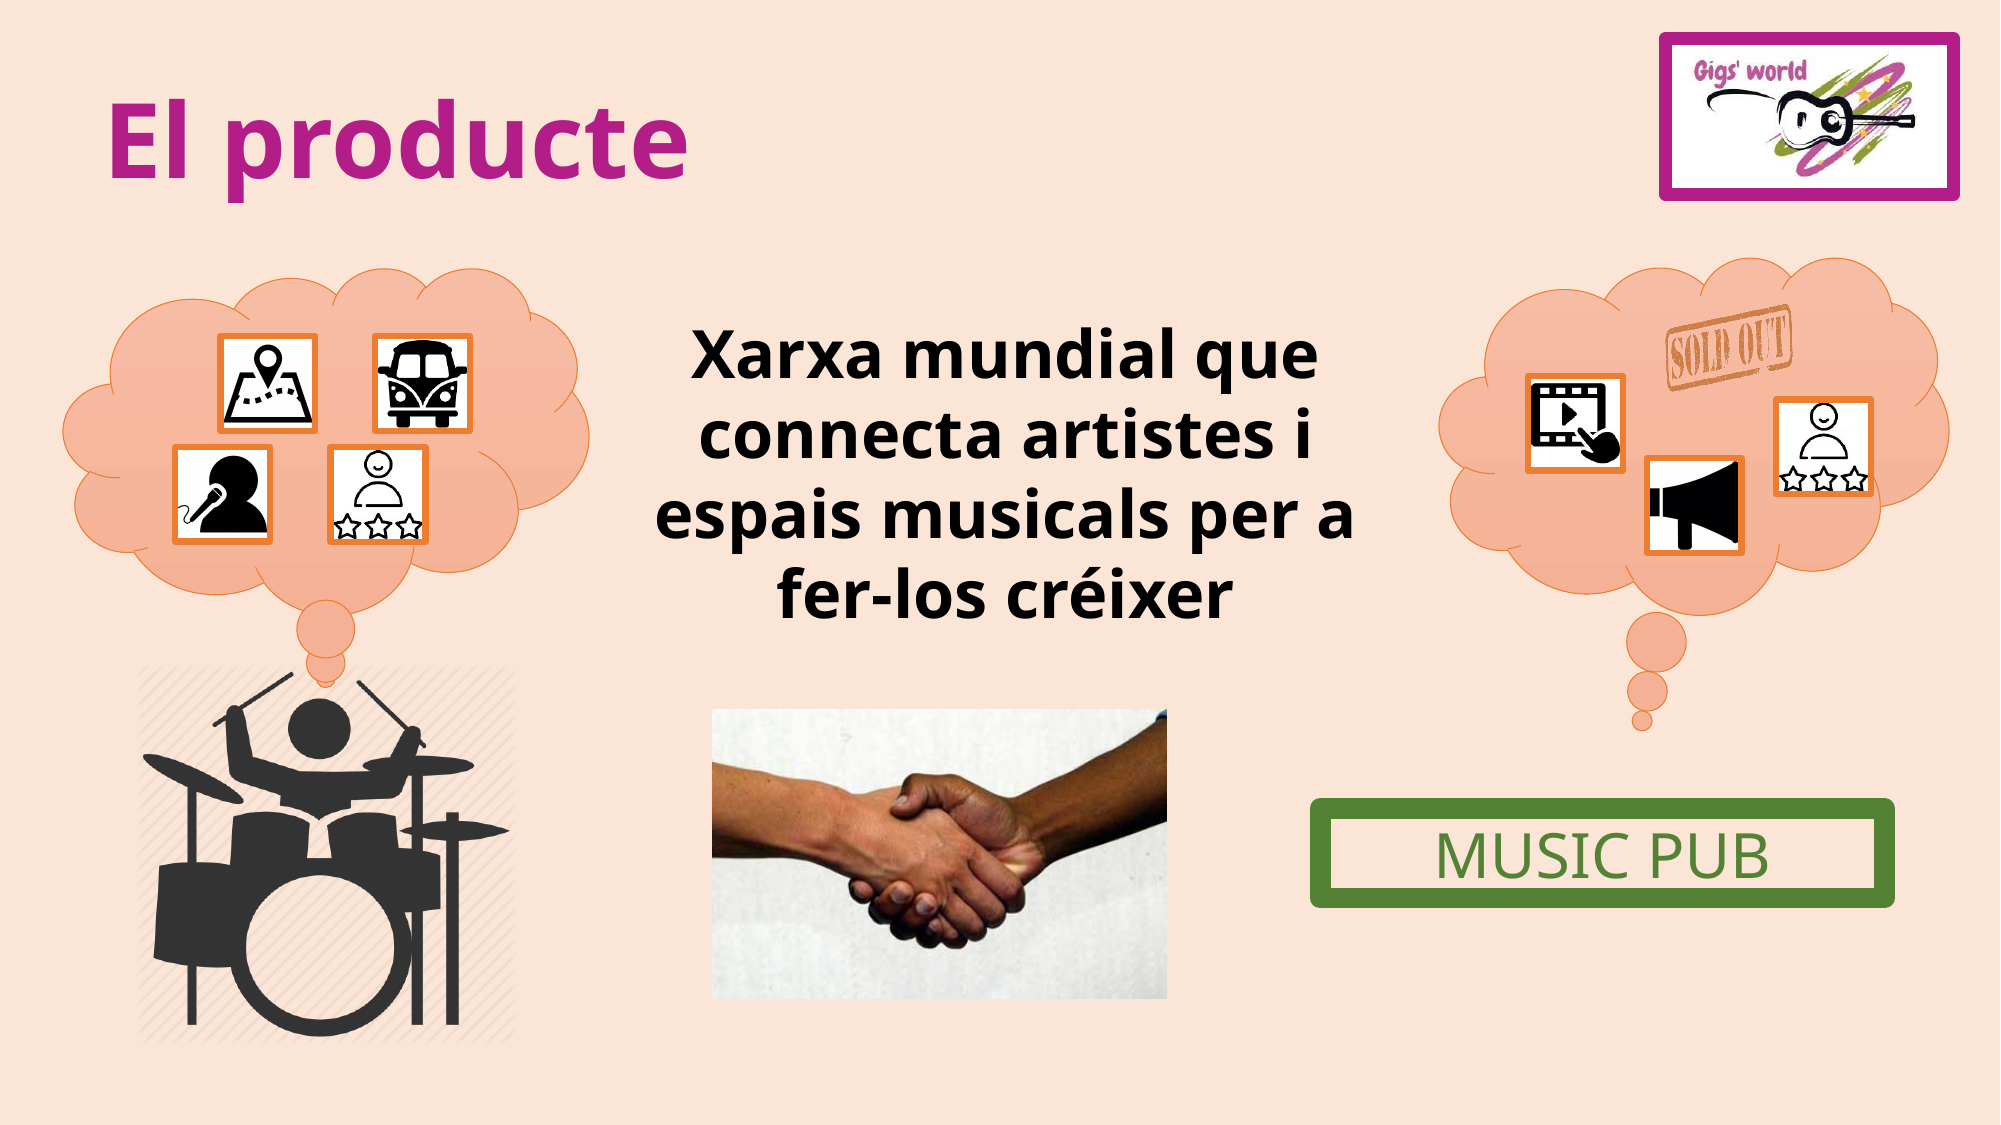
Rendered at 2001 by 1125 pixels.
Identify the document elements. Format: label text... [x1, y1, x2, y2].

picture [1530, 378, 1620, 468]
picture [1665, 303, 1793, 392]
picture [1649, 461, 1739, 550]
picture [712, 709, 1167, 999]
text_box El producte [88, 40, 1603, 209]
text_box MUSIC PUB [1320, 808, 1885, 899]
picture [178, 449, 267, 539]
picture [1671, 44, 1948, 189]
picture [1779, 402, 1868, 492]
text_box [1438, 257, 1950, 616]
text_box Xarxa mundial que connecta artistes i espais musicals per a fer-los créixer [615, 304, 1397, 639]
text_box [1626, 611, 1687, 732]
picture [333, 450, 423, 539]
picture [223, 339, 313, 428]
text_box [62, 268, 590, 663]
picture [135, 663, 517, 1045]
picture [377, 339, 467, 428]
